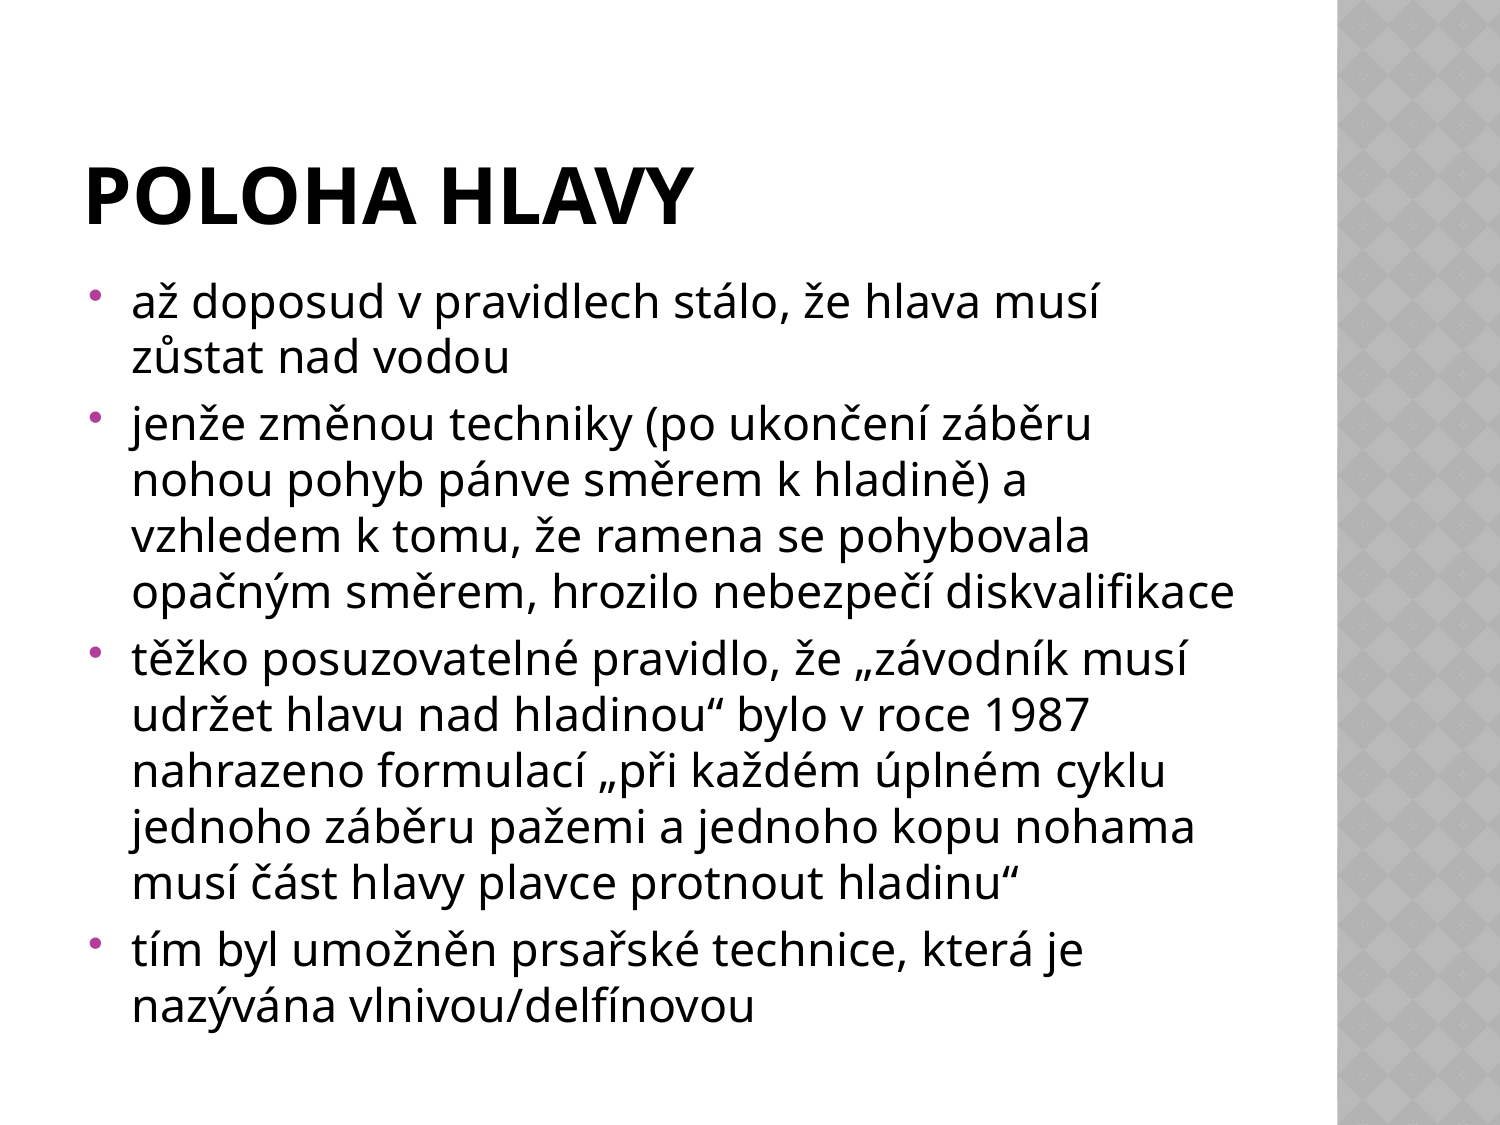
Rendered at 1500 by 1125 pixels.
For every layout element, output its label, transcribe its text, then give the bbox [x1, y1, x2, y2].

list až doposud v pravidlech stálo, že hlava musí zůstat nad vodou jenže změnou techniky (po ukončení záběru nohou pohyb pánve směrem k hladině) a vzhledem k tomu, že ramena se pohybovala opačným směrem, hrozilo nebezpečí diskvalifikace těžko posuzovatelné pravidlo, že „závodník musí udržet hlavu nad hladinou“ bylo v roce 1987 nahrazeno formulací „při každém úplném cyklu jednoho záběru pažemi a jednoho kopu nohama musí část hlavy plavce protnout hladinu“ tím byl umožněn prsařské technice, která je nazývána vlnivou/delfínovou [75, 264, 1263, 1059]
title poloha hlavy [75, 52, 1263, 240]
